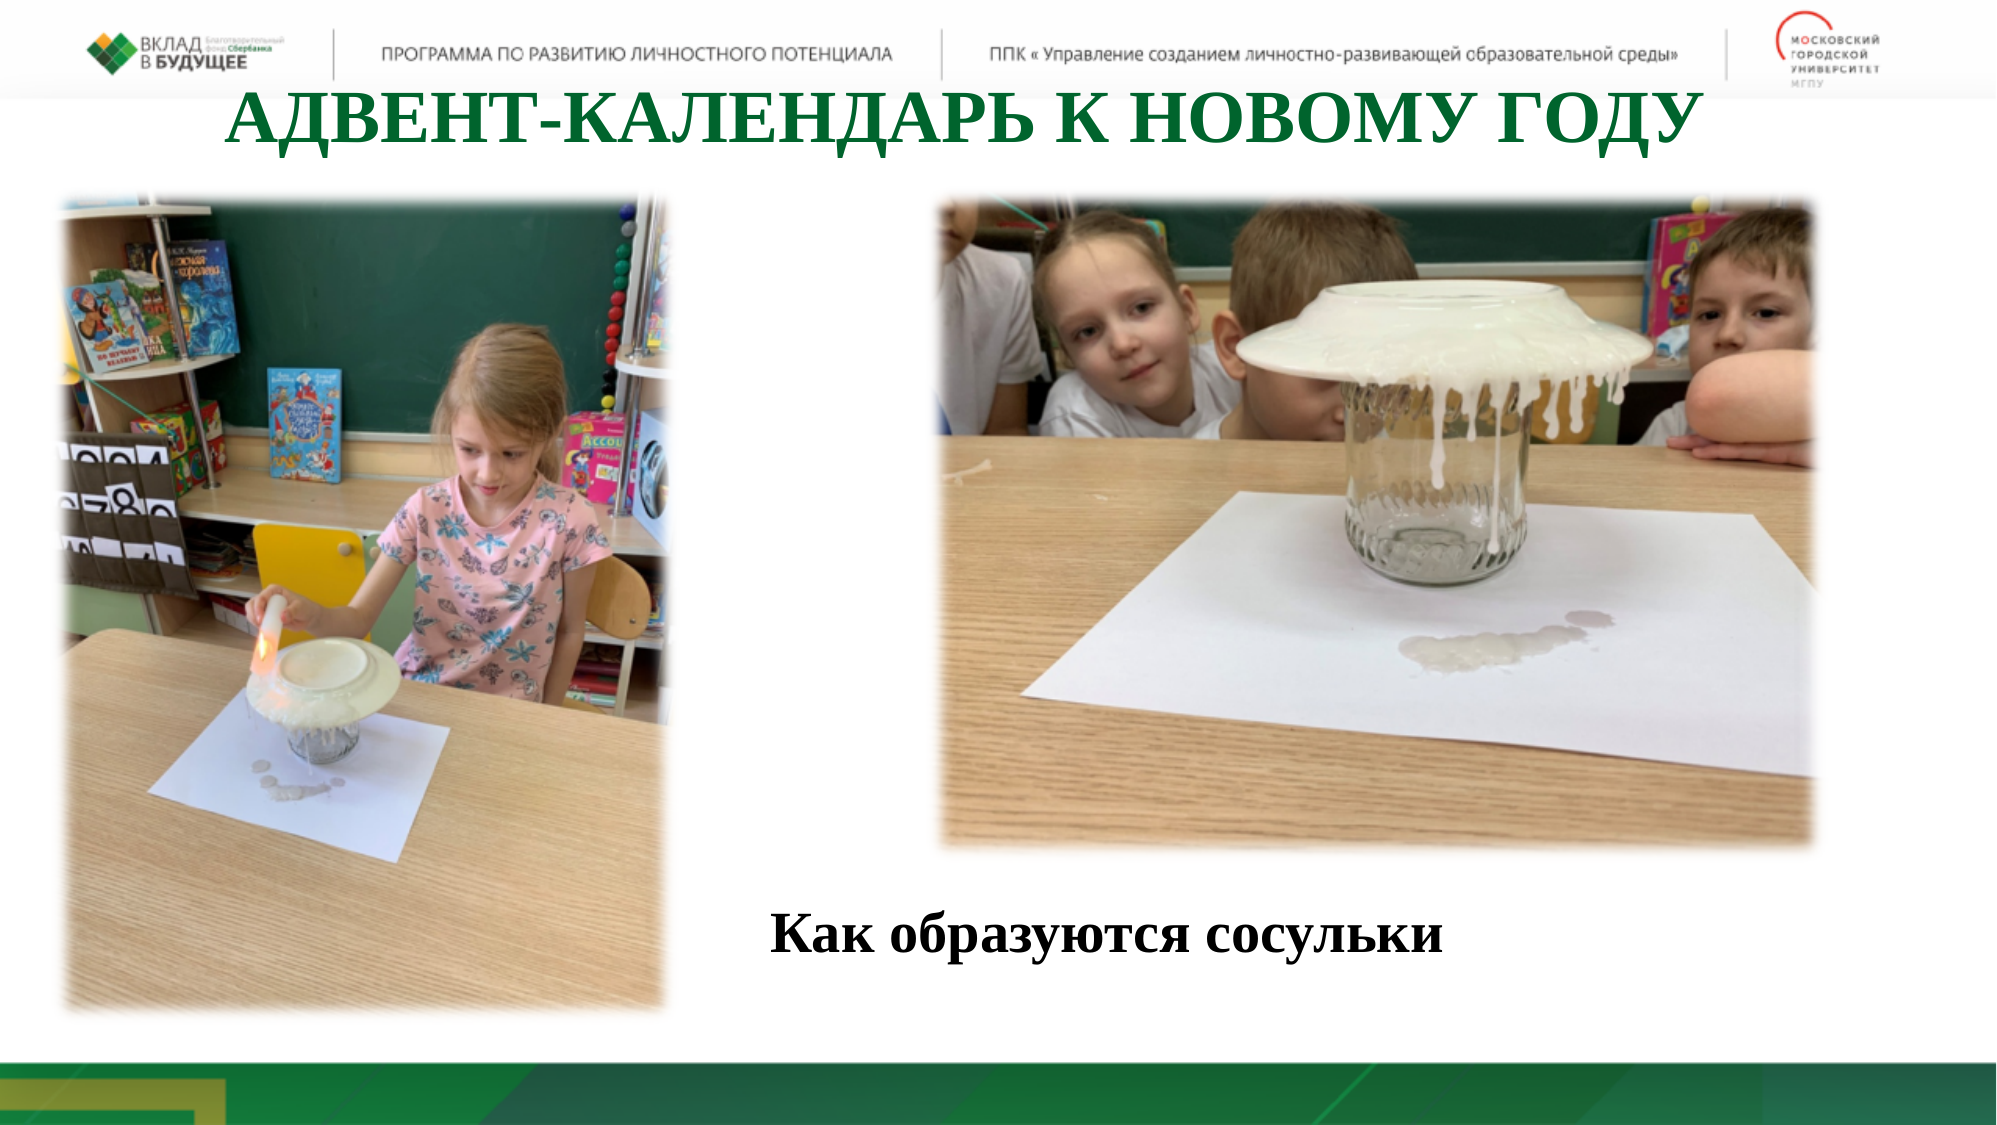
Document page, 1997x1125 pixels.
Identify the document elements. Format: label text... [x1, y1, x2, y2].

text_box Как образуются сосульки [755, 886, 1676, 972]
text_box АДВЕНТ-КАЛЕНДАРЬ К НОВОМУ ГОДУ [24, 77, 1907, 159]
picture [0, 0, 1997, 1125]
